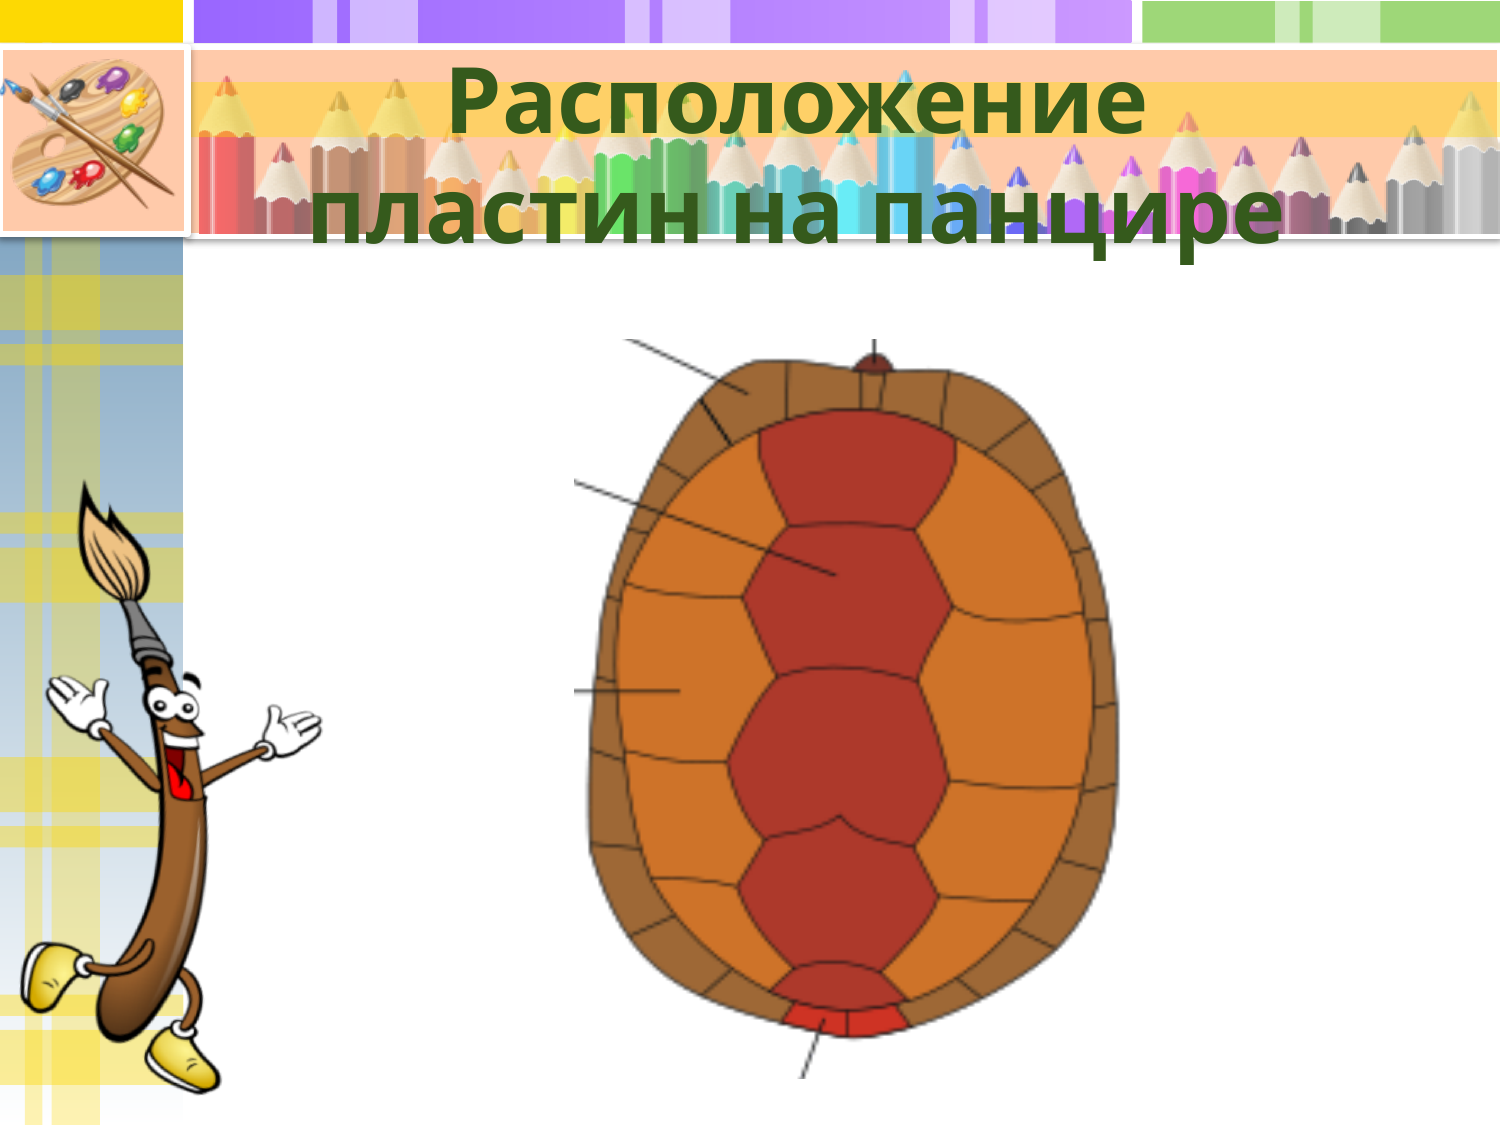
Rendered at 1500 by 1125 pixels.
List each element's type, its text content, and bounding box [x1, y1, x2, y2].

picture [0, 46, 176, 223]
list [573, 339, 1137, 1079]
title Расположение пластин на панцире [222, 44, 1372, 270]
picture [0, 456, 368, 1125]
